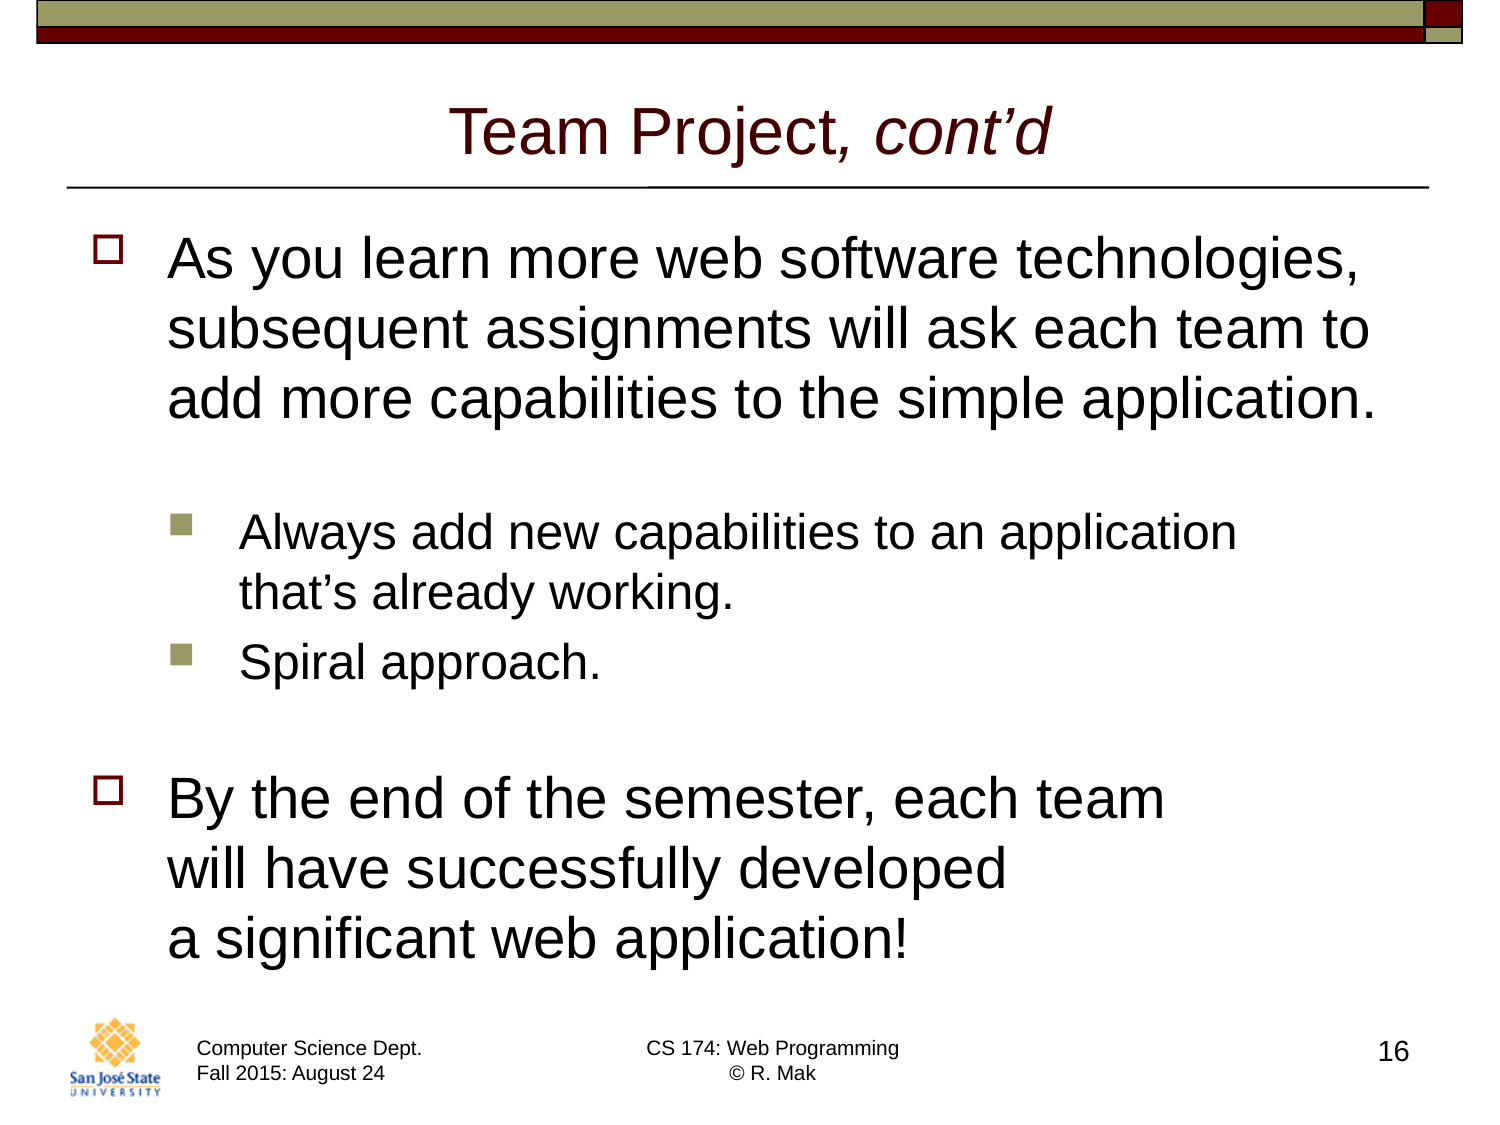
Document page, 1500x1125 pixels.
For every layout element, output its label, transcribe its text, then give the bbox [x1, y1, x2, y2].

picture [60, 1012, 166, 1112]
list As you learn more web software technologies, subsequent assignments will ask each team to add more capabilities to the simple application. Always add new capabilities to an application that’s already working. Spiral approach. By the end of the semester, each team will have successfully developed a significant web application! [75, 212, 1425, 1006]
title Team Project, cont’d [75, 67, 1425, 175]
slide_number 16 [1112, 1025, 1425, 1100]
